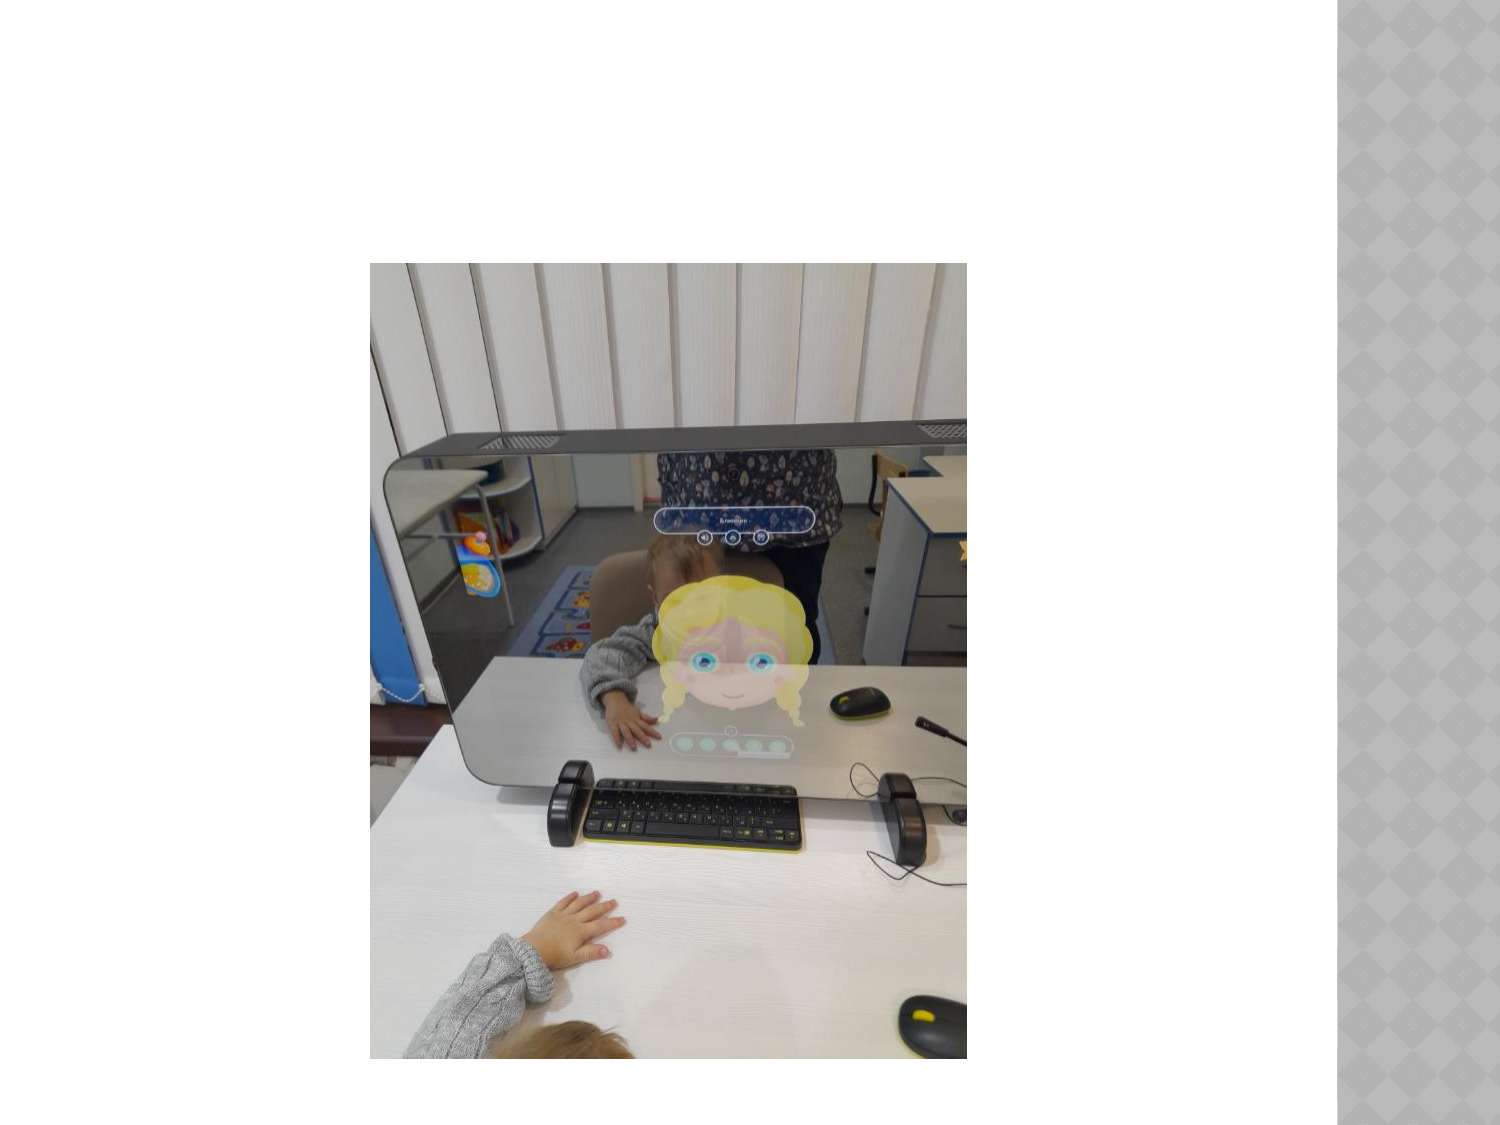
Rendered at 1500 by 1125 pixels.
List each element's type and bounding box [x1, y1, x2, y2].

list [370, 263, 968, 1060]
